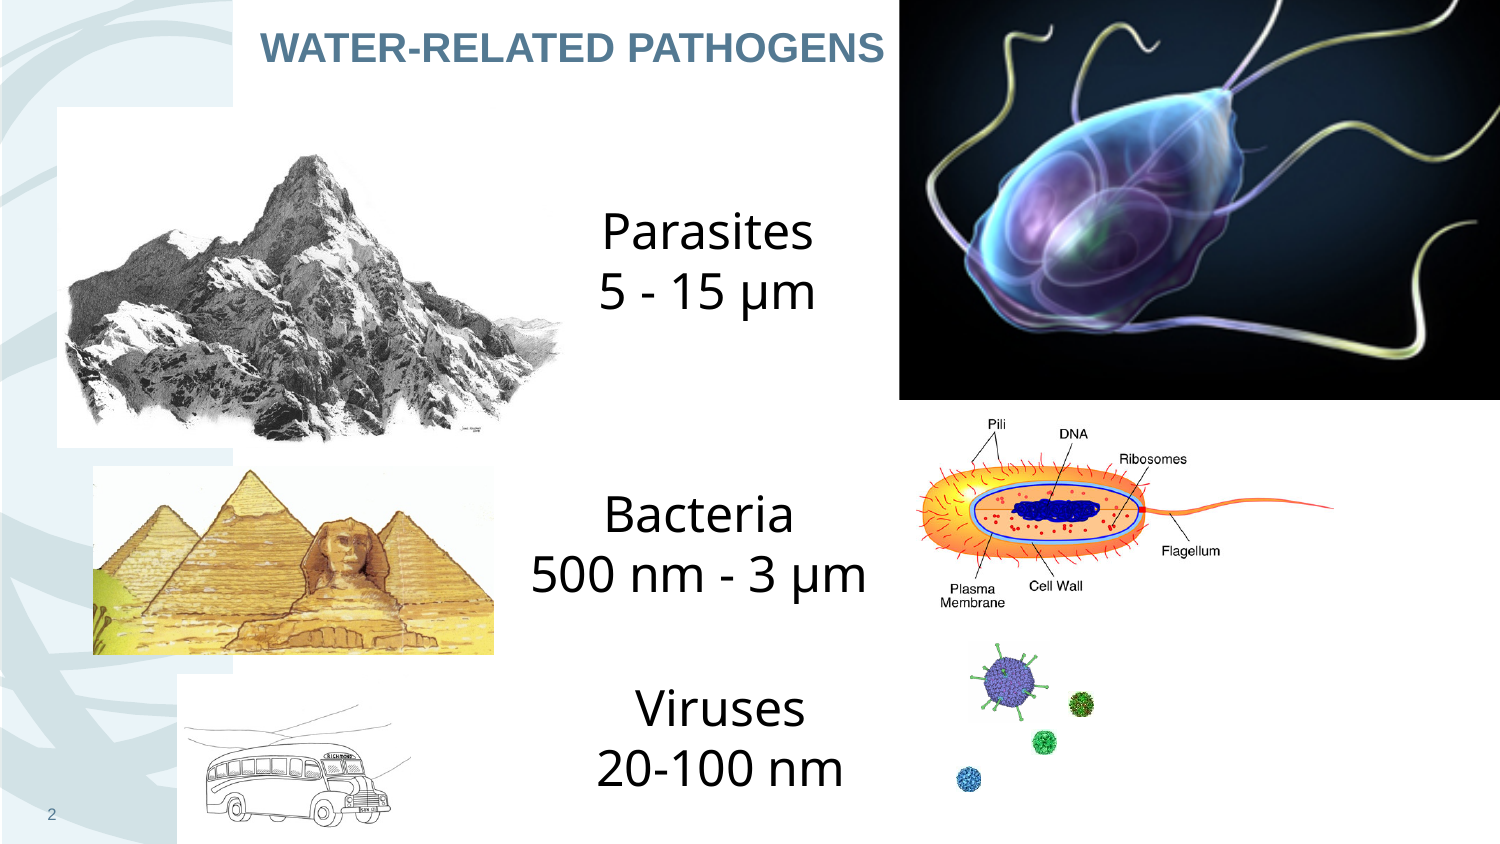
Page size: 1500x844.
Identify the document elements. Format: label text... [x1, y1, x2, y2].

picture [968, 641, 1051, 724]
picture [899, 0, 1500, 400]
picture [916, 418, 1334, 611]
picture [1068, 691, 1094, 717]
picture [956, 766, 981, 792]
text_box Bacteria 500 nm - 3 µm [515, 474, 883, 610]
text_box Parasites 5 - 15 µm [584, 192, 833, 327]
picture [176, 674, 411, 844]
picture [93, 466, 494, 656]
slide_number 2 [47, 791, 171, 837]
text_box Viruses 20-100 nm [581, 668, 861, 804]
picture [1031, 728, 1057, 755]
title Water-related pathogens [259, 21, 894, 88]
picture [57, 107, 568, 448]
